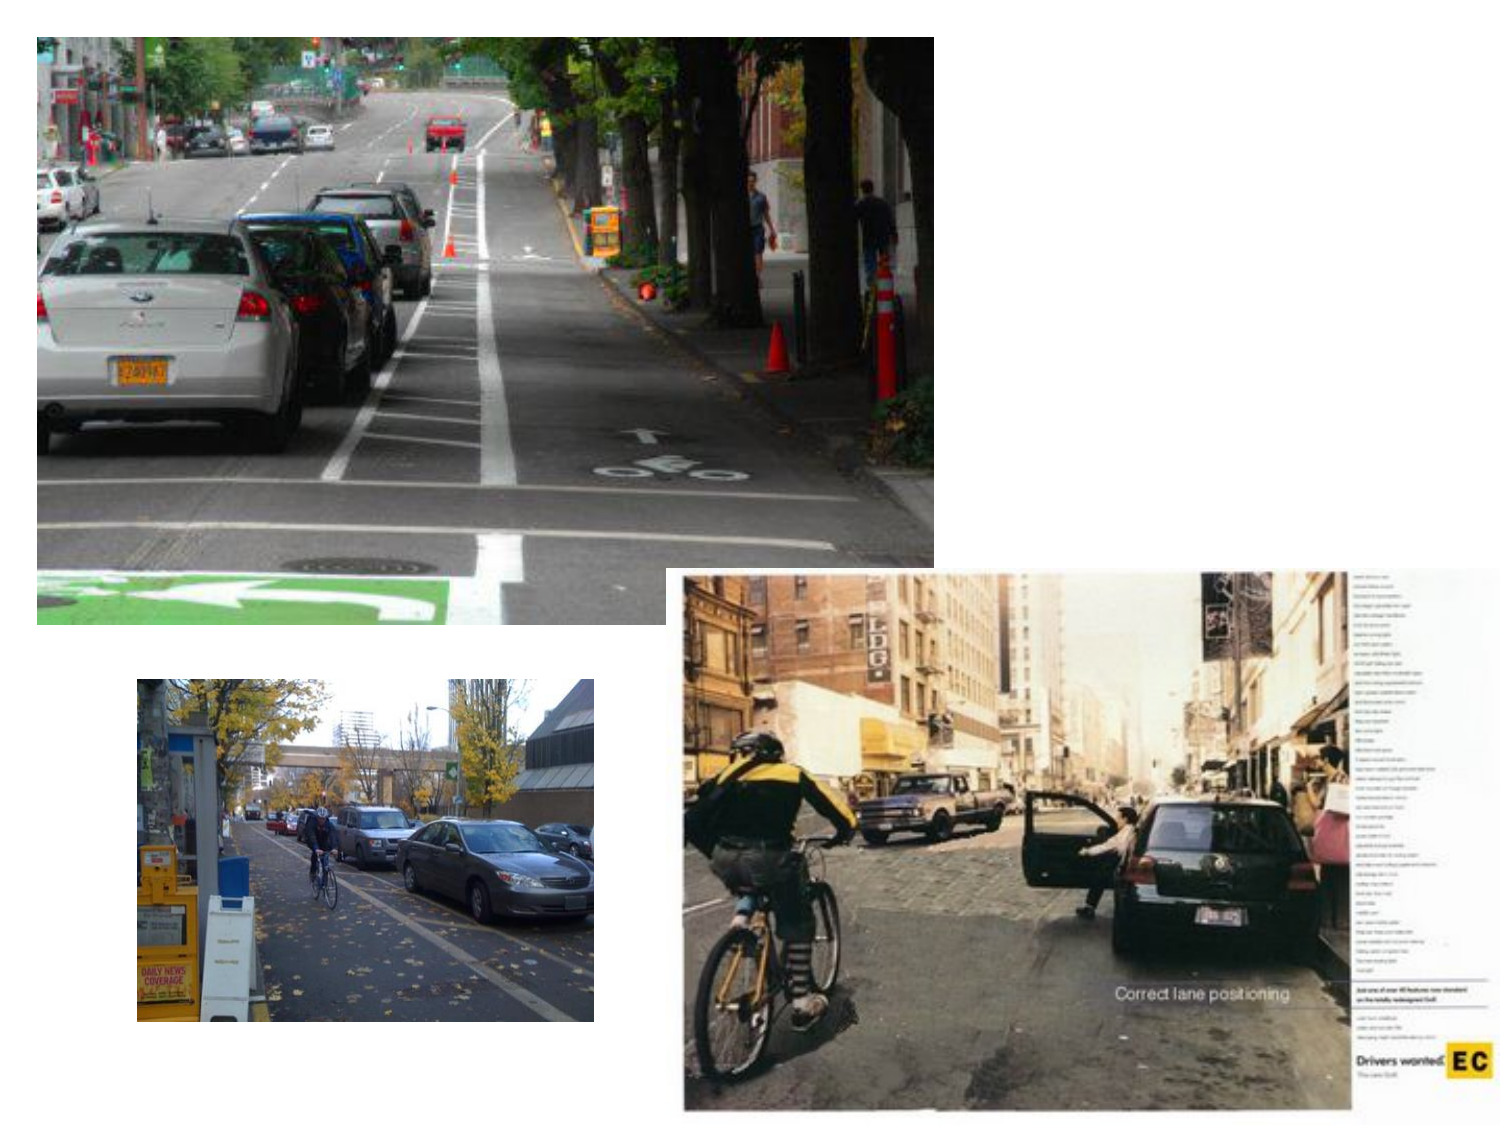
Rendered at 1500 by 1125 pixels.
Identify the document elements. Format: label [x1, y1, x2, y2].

picture [37, 37, 1500, 1125]
list [137, 637, 594, 1064]
